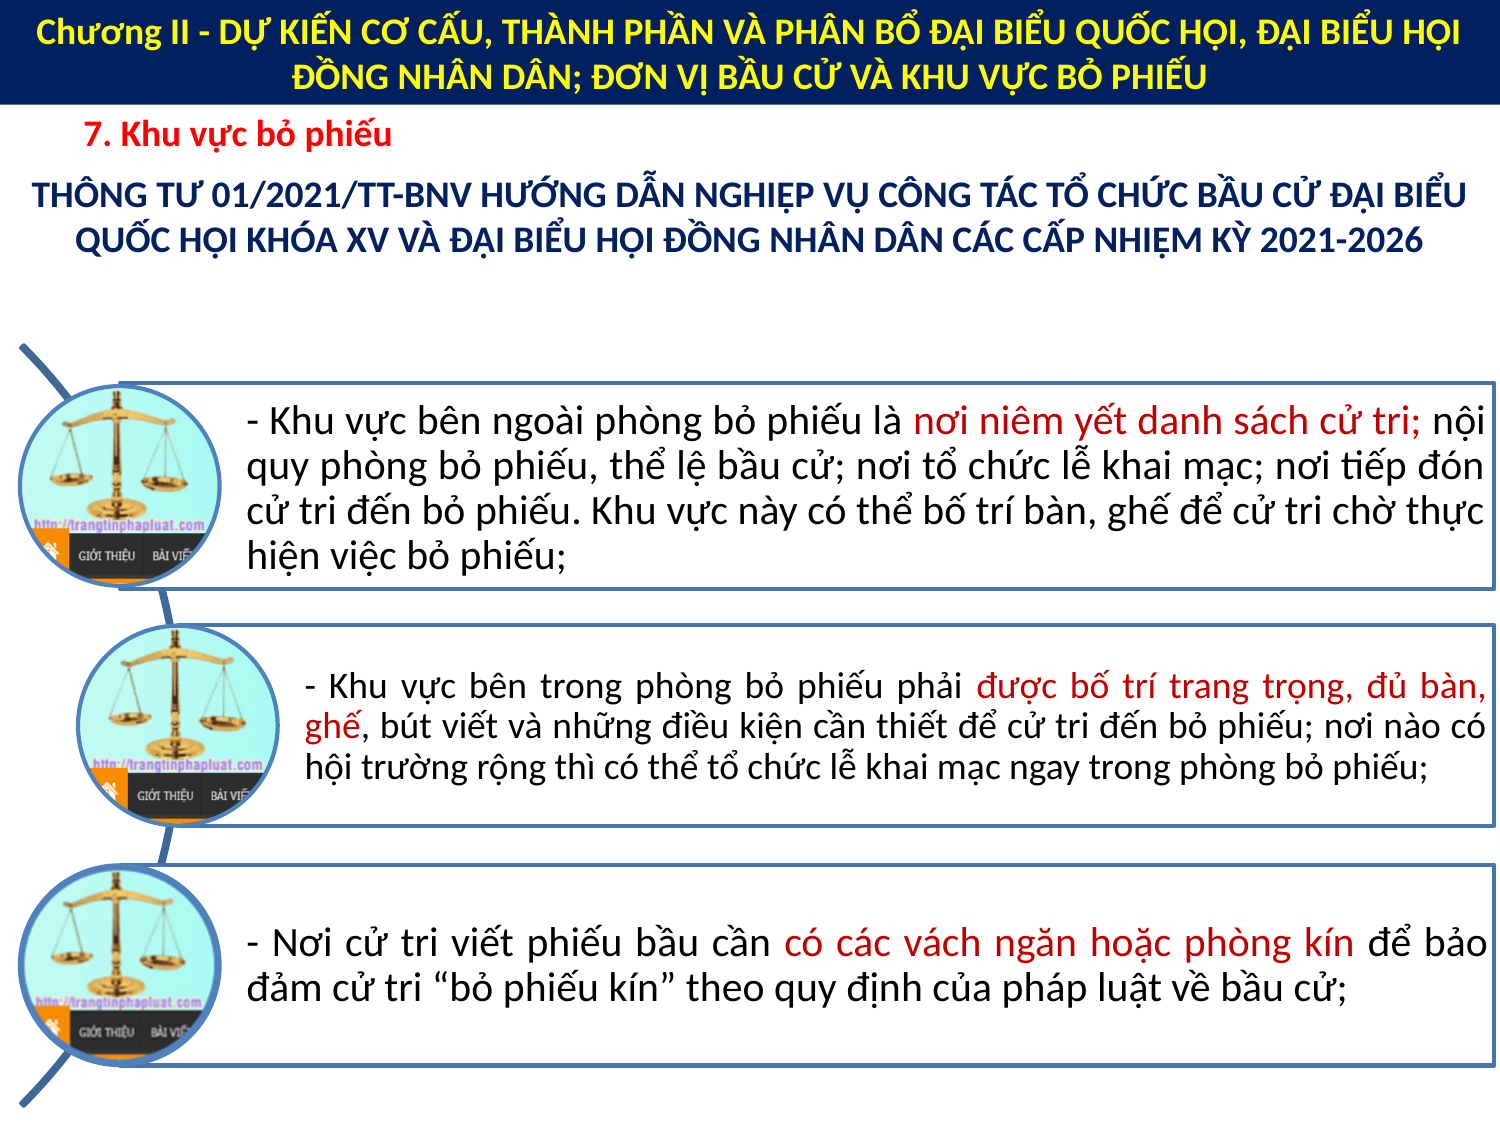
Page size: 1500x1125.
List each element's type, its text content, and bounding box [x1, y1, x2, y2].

text_box 7. Khu vực bỏ phiếu [68, 101, 409, 162]
text_box THÔNG TƯ 01/2021/TT-BNV HƯỚNG DẪN NGHIỆP VỤ CÔNG TÁC TỔ CHỨC BẦU CỬ ĐẠI BIỂU QUỐC HỘI KHÓA XV VÀ ĐẠI BIỂU HỘI ĐỒNG NHÂN DÂN CÁC CẤP NHIỆM KỲ 2021-2026 [0, 162, 1500, 268]
text_box Chương II - DỰ KIẾN CƠ CẤU, THÀNH PHẦN VÀ PHÂN BỔ ĐẠI BIỂU QUỐC HỘI, ĐẠI BIỂU HỘI ĐỒNG NHÂN DÂN; ĐƠN VỊ BẦU CỬ VÀ KHU VỰC BỎ PHIẾU [0, 0, 1500, 105]
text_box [8, 326, 1500, 1125]
